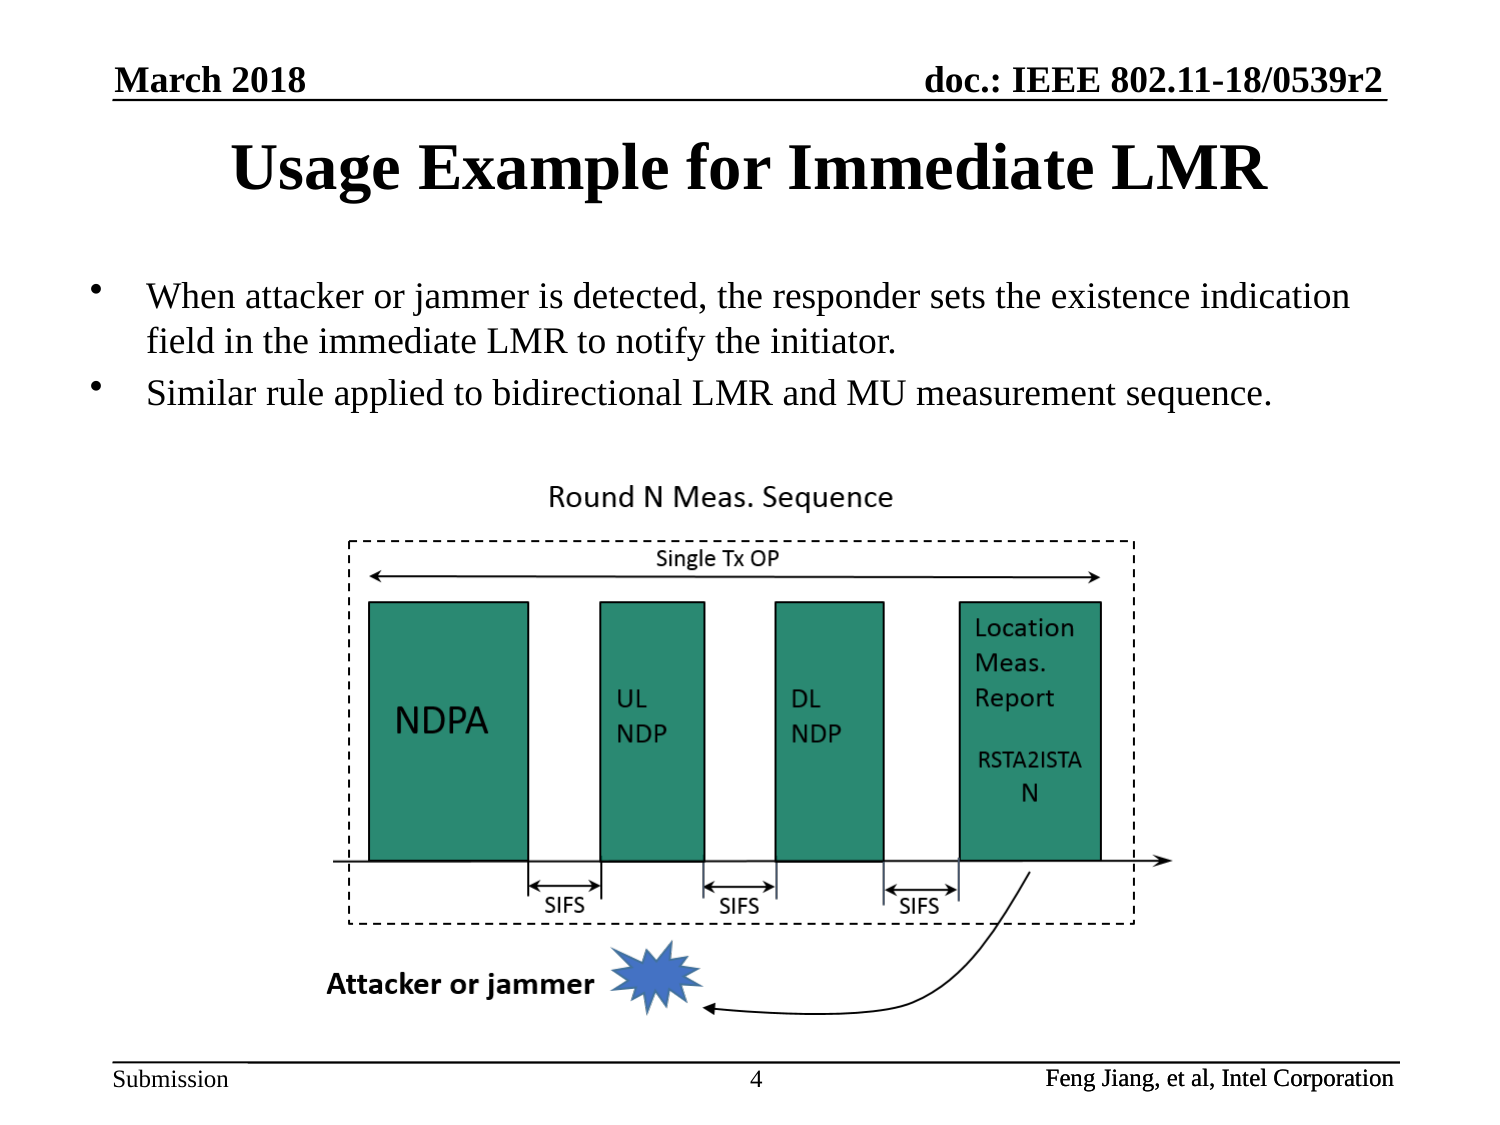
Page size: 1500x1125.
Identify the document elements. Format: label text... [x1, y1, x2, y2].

title Usage Example for Immediate LMR [74, 67, 1425, 258]
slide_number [114, 54, 368, 101]
slide_number 4 [741, 1061, 772, 1093]
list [306, 464, 1193, 1024]
text_box When attacker or jammer is detected, the responder sets the existence indication field in the immediate LMR to notify the initiator. Similar rule applied to bidirectional LMR and MU measurement sequence. [74, 263, 1425, 1013]
